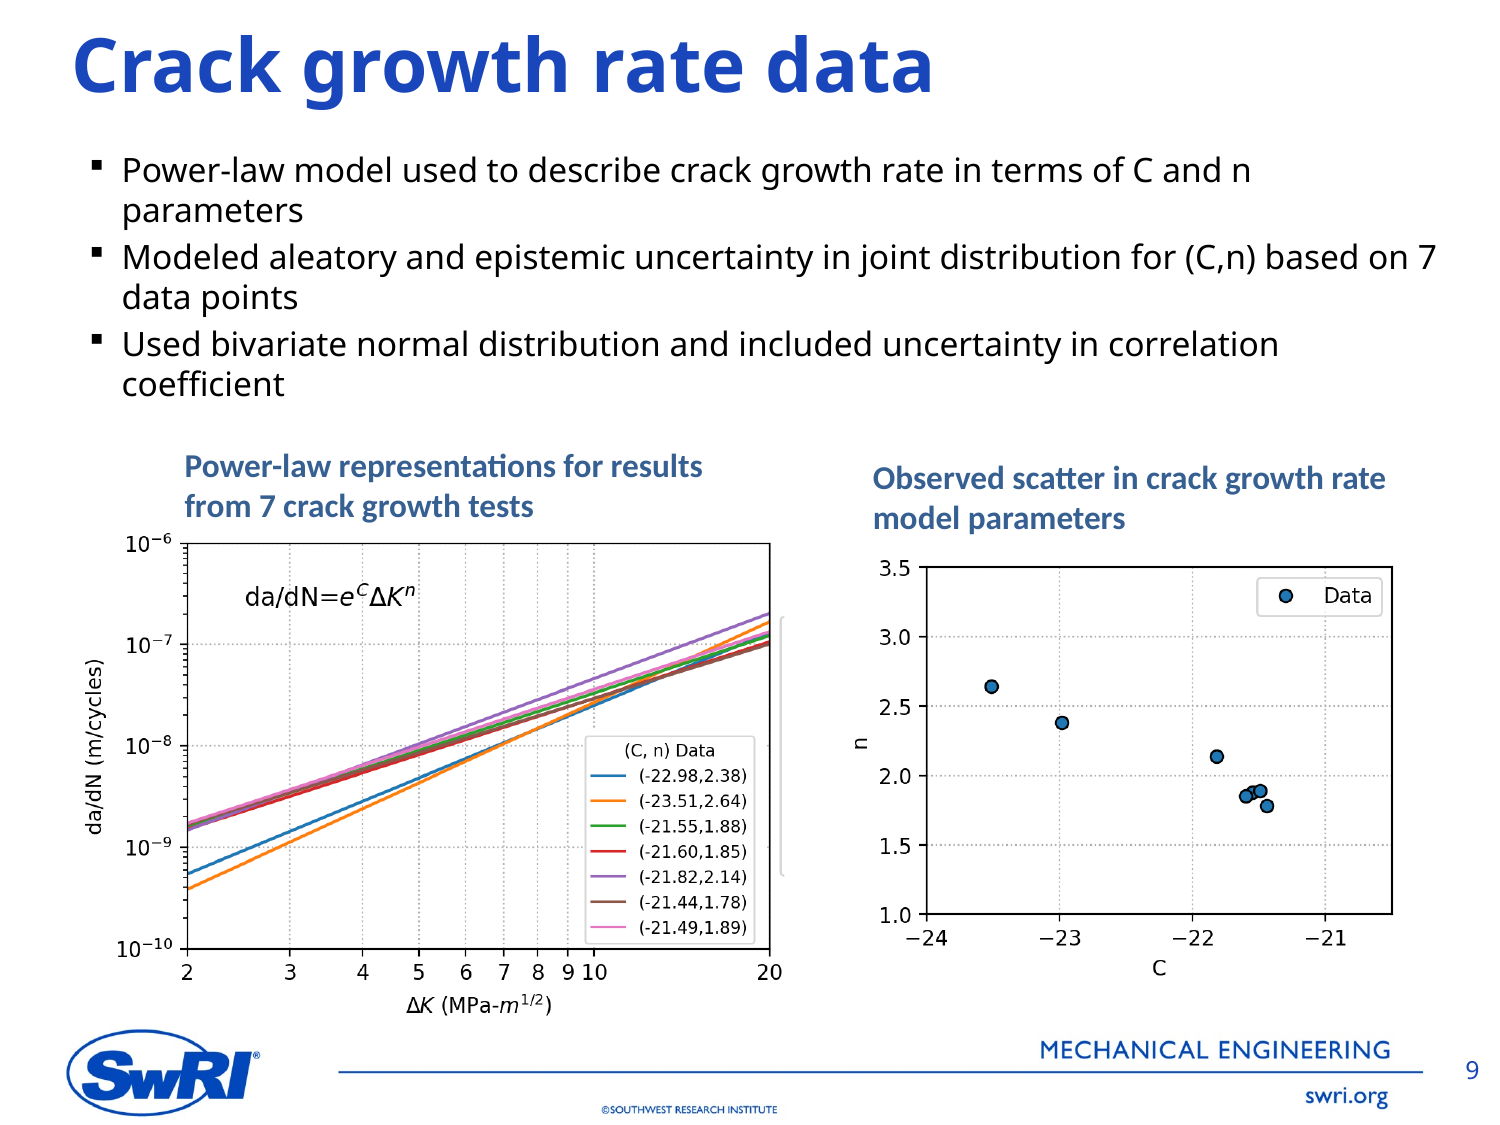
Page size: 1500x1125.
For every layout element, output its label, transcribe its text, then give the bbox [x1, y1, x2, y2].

text_box Observed scatter in crack growth rate model parameters [858, 448, 1409, 544]
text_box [70, 519, 785, 1020]
text_box Power-law representations for results from 7 crack growth tests [169, 437, 750, 518]
list Power-law model used to describe crack growth rate in terms of C and n parameters Modeled aleatory and epistemic uncertainty in joint distribution for (C,n) based on 7 data points Used bivariate normal distribution and included uncertainty in correlation coefficient [74, 141, 1454, 414]
slide_number 9 [1424, 1041, 1495, 1102]
picture [0, 1021, 1500, 1125]
title Crack growth rate data [56, 4, 1482, 128]
picture [833, 544, 1409, 995]
